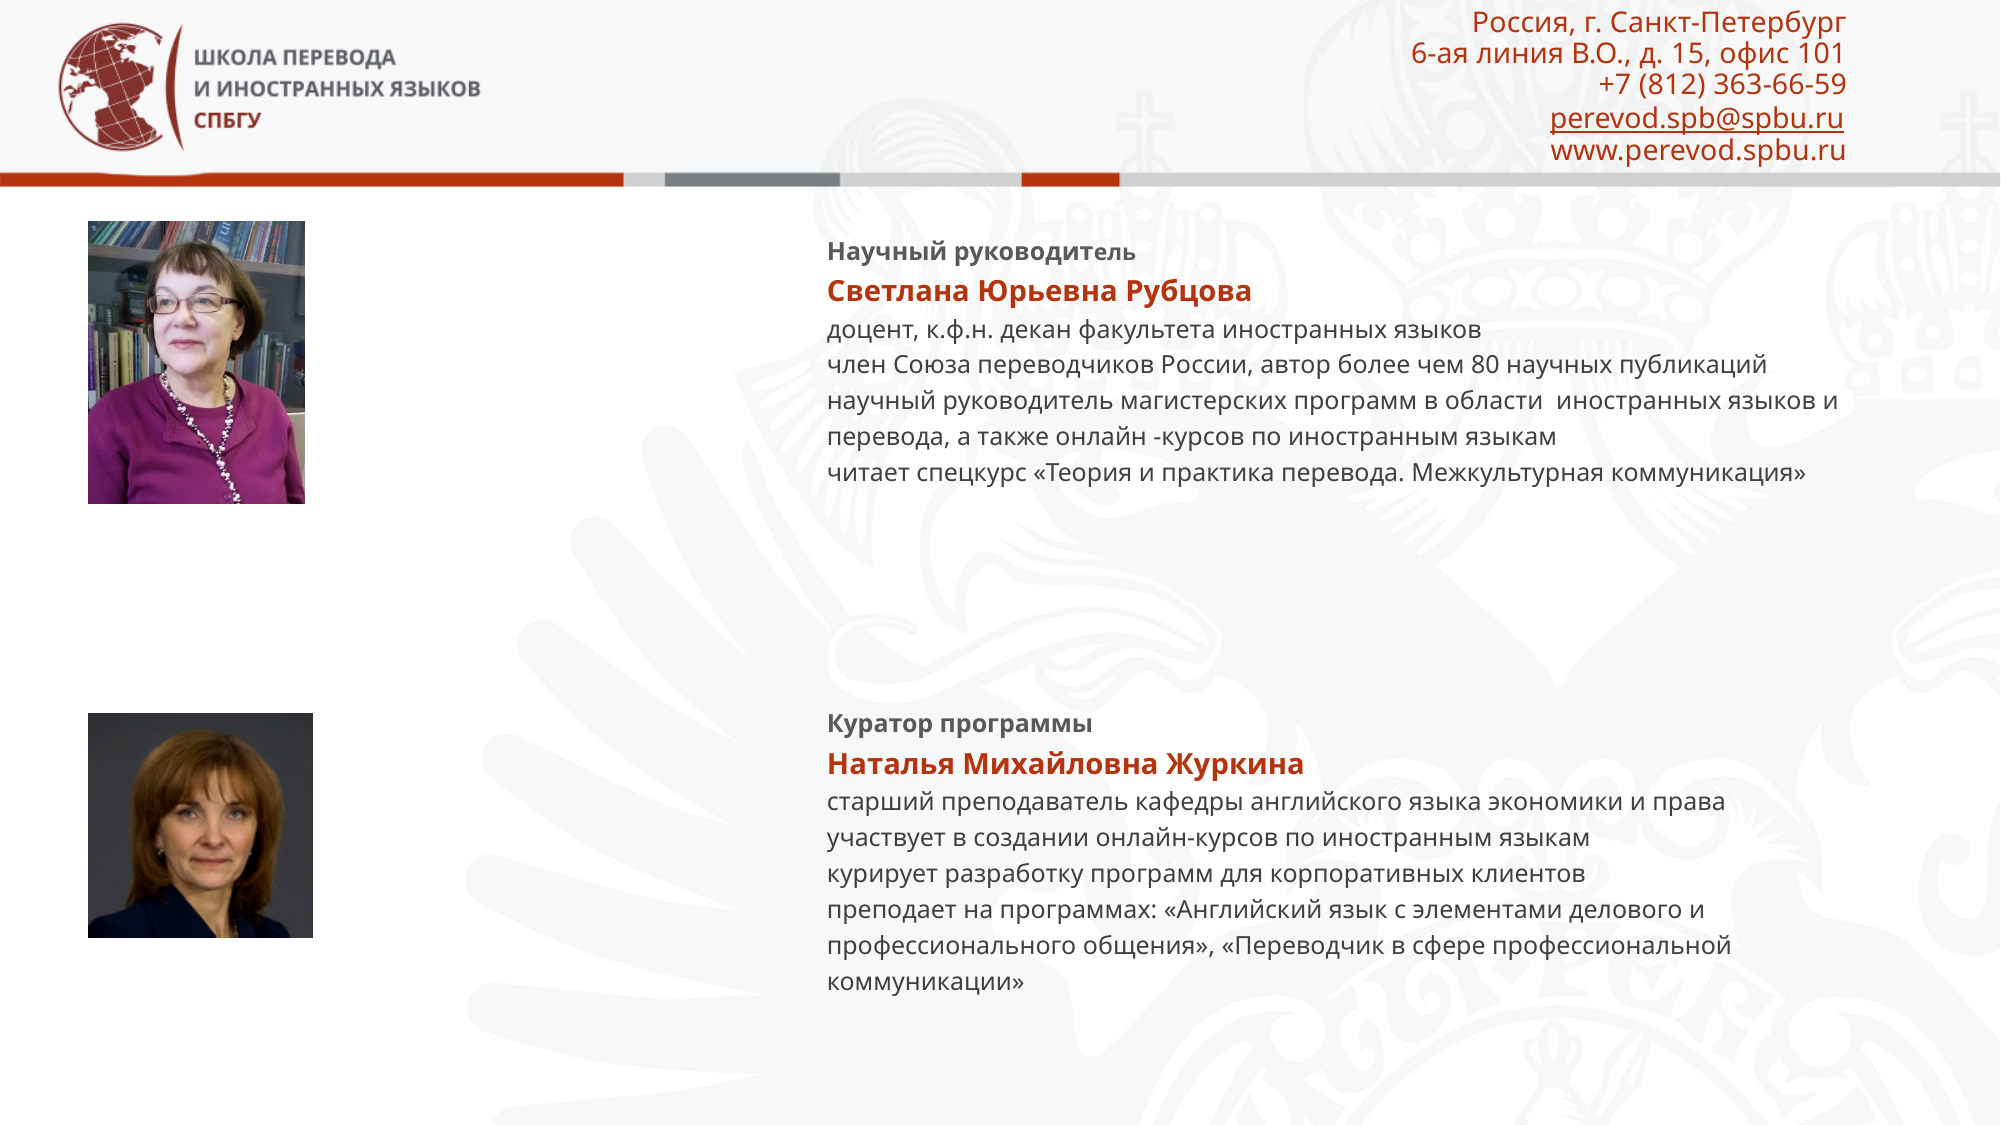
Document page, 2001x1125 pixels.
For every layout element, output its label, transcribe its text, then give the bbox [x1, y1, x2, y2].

title Россия, г. Санкт-Петербург 6-ая линия В.О., д. 15, офис 101 +7 (812) 363-66-59 perevod.spb@spbu.ru www.perevod.spbu.ru [664, 0, 1863, 175]
list Научный руководитель Светлана Юрьевна Рубцова доцент, к.ф.н. декан факультета иностранных языков член Союза переводчиков России, автор более чем 80 научных публикаций научный руководитель магистерских программ в области иностранных языков и перевода, а также онлайн -курсов по иностранным языкам читает спецкурс «Теория и практика перевода. Межкультурная коммуникация» Куратор программы Наталья Михайловна Журкина старший преподаватель кафедры английского языка экономики и права участвует в создании онлайн-курсов по иностранным языкам курирует разработку программ для корпоративных клиентов преподает на программах: «Английский язык с элементами делового и профессионального общения», «Переводчик в сфере профессиональной коммуникации» [811, 221, 1905, 1081]
picture [0, 0, 2001, 1125]
